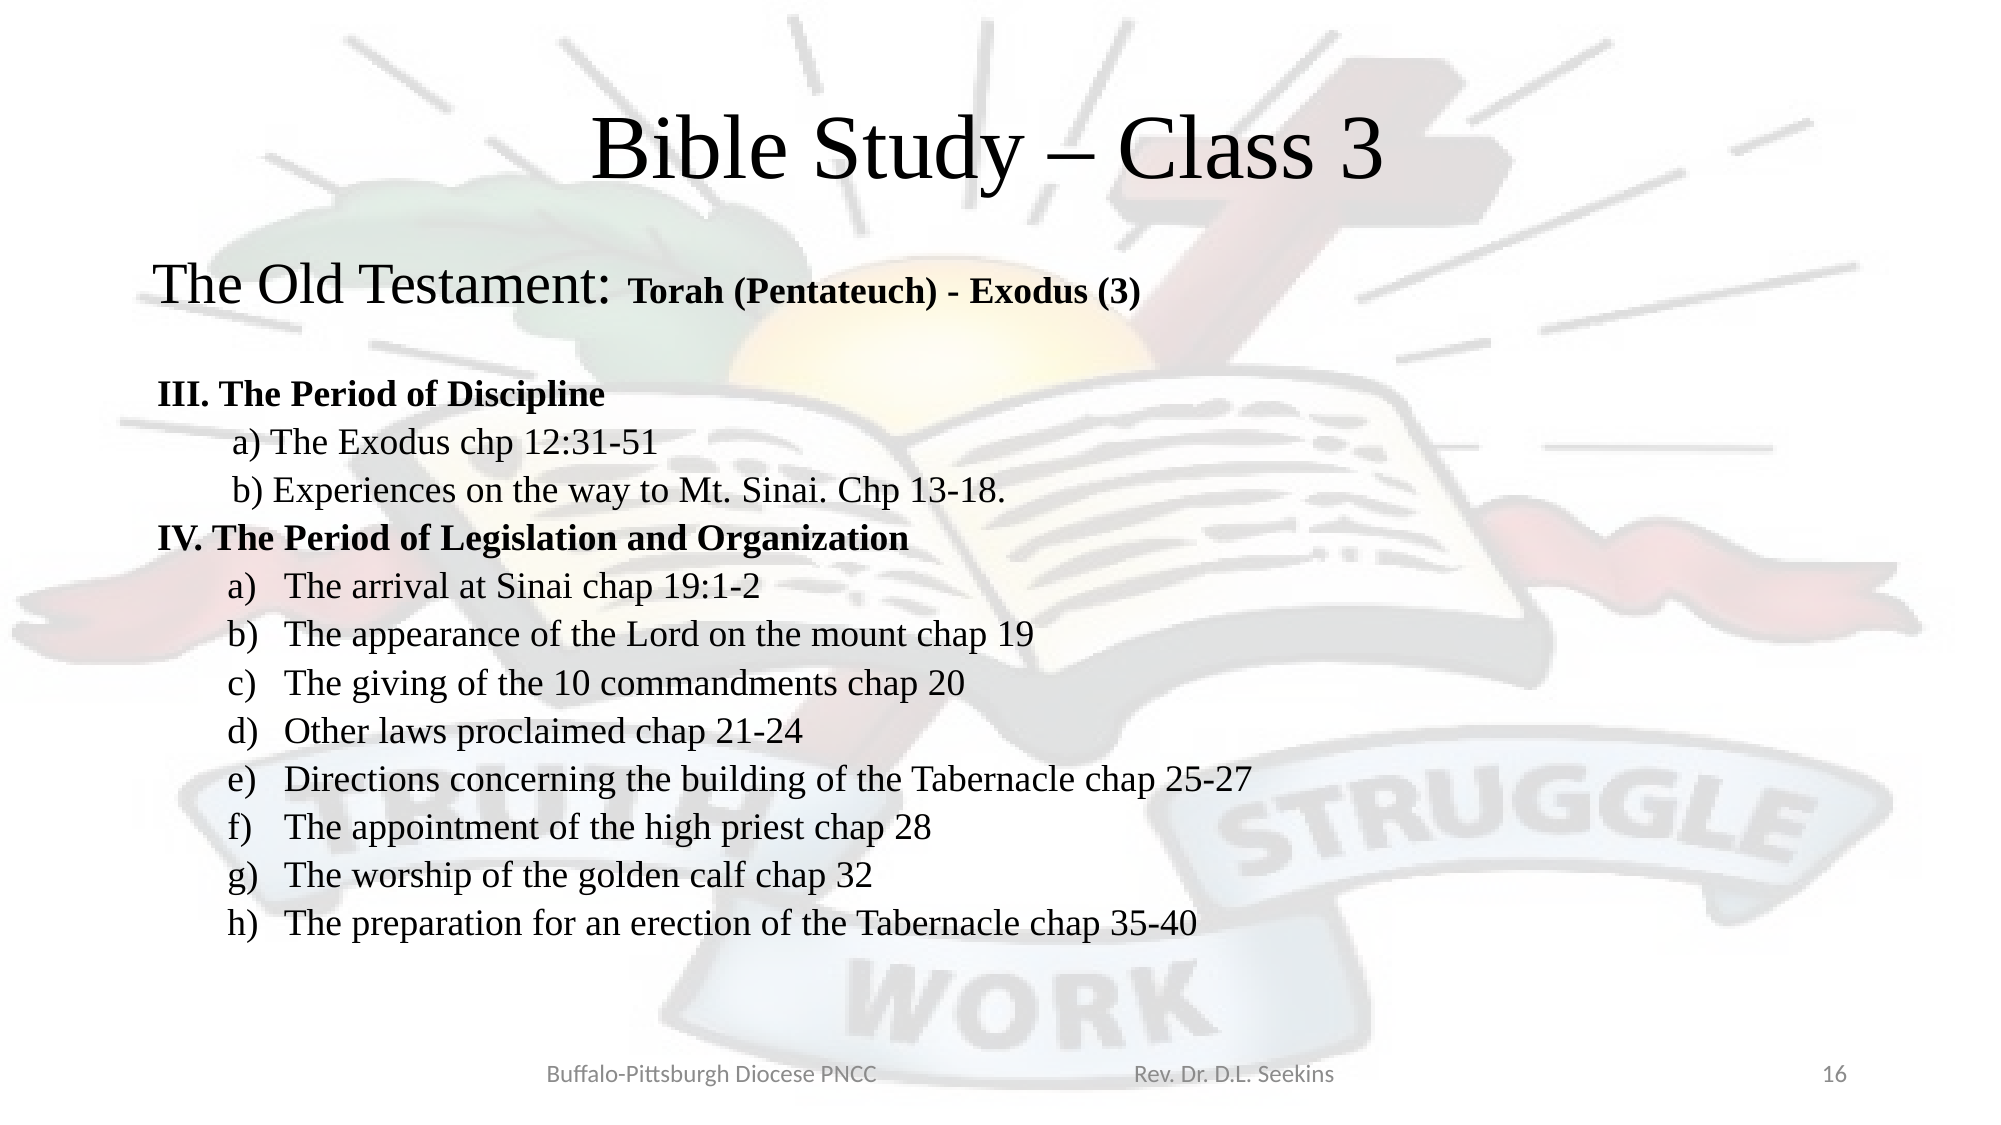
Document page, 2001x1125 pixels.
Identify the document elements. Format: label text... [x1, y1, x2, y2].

list The Old Testament: Torah (Pentateuch) - Exodus (3) III. The Period of Discipline a) The Exodus chp 12:31-51 b) Experiences on the way to Mt. Sinai. Chp 13-18. IV. The Period of Legislation and Organization The arrival at Sinai chap 19:1-2 The appearance of the Lord on the mount chap 19 The giving of the 10 commandments chap 20 Other laws proclaimed chap 21-24 Directions concerning the building of the Tabernacle chap 25-27 The appointment of the high priest chap 28 The worship of the golden calf chap 32 The preparation for an erection of the Tabernacle chap 35-40 [137, 238, 1863, 1014]
slide_number 16 [1412, 1042, 1863, 1103]
title Bible Study – Class 3 [137, 59, 1863, 238]
footer Buffalo-Pittsburgh Diocese PNCC Rev. Dr. D.L. Seekins [137, 1042, 1412, 1103]
